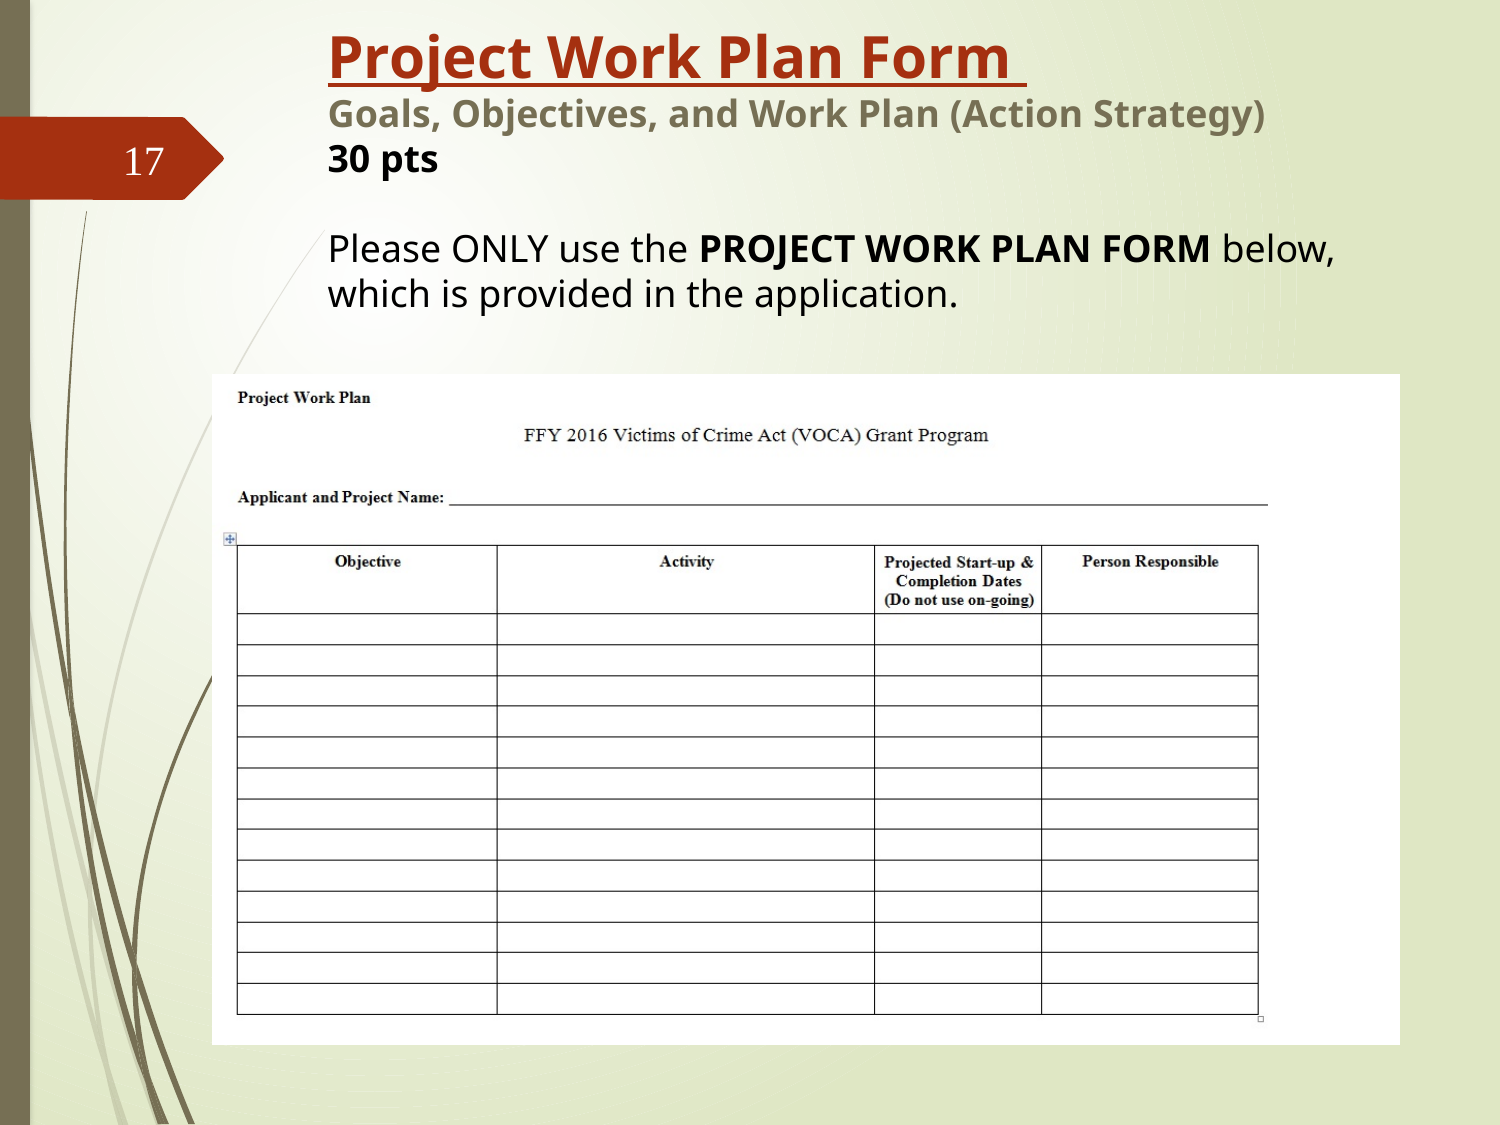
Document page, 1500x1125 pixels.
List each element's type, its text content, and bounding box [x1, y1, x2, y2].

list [212, 374, 1401, 1045]
slide_number 17 [83, 129, 180, 190]
title Project Work Plan Form Goals, Objectives, and Work Plan (Action Strategy) 30 pts Please ONLY use the PROJECT WORK PLAN FORM below, which is provided in the application. [312, 12, 1394, 188]
